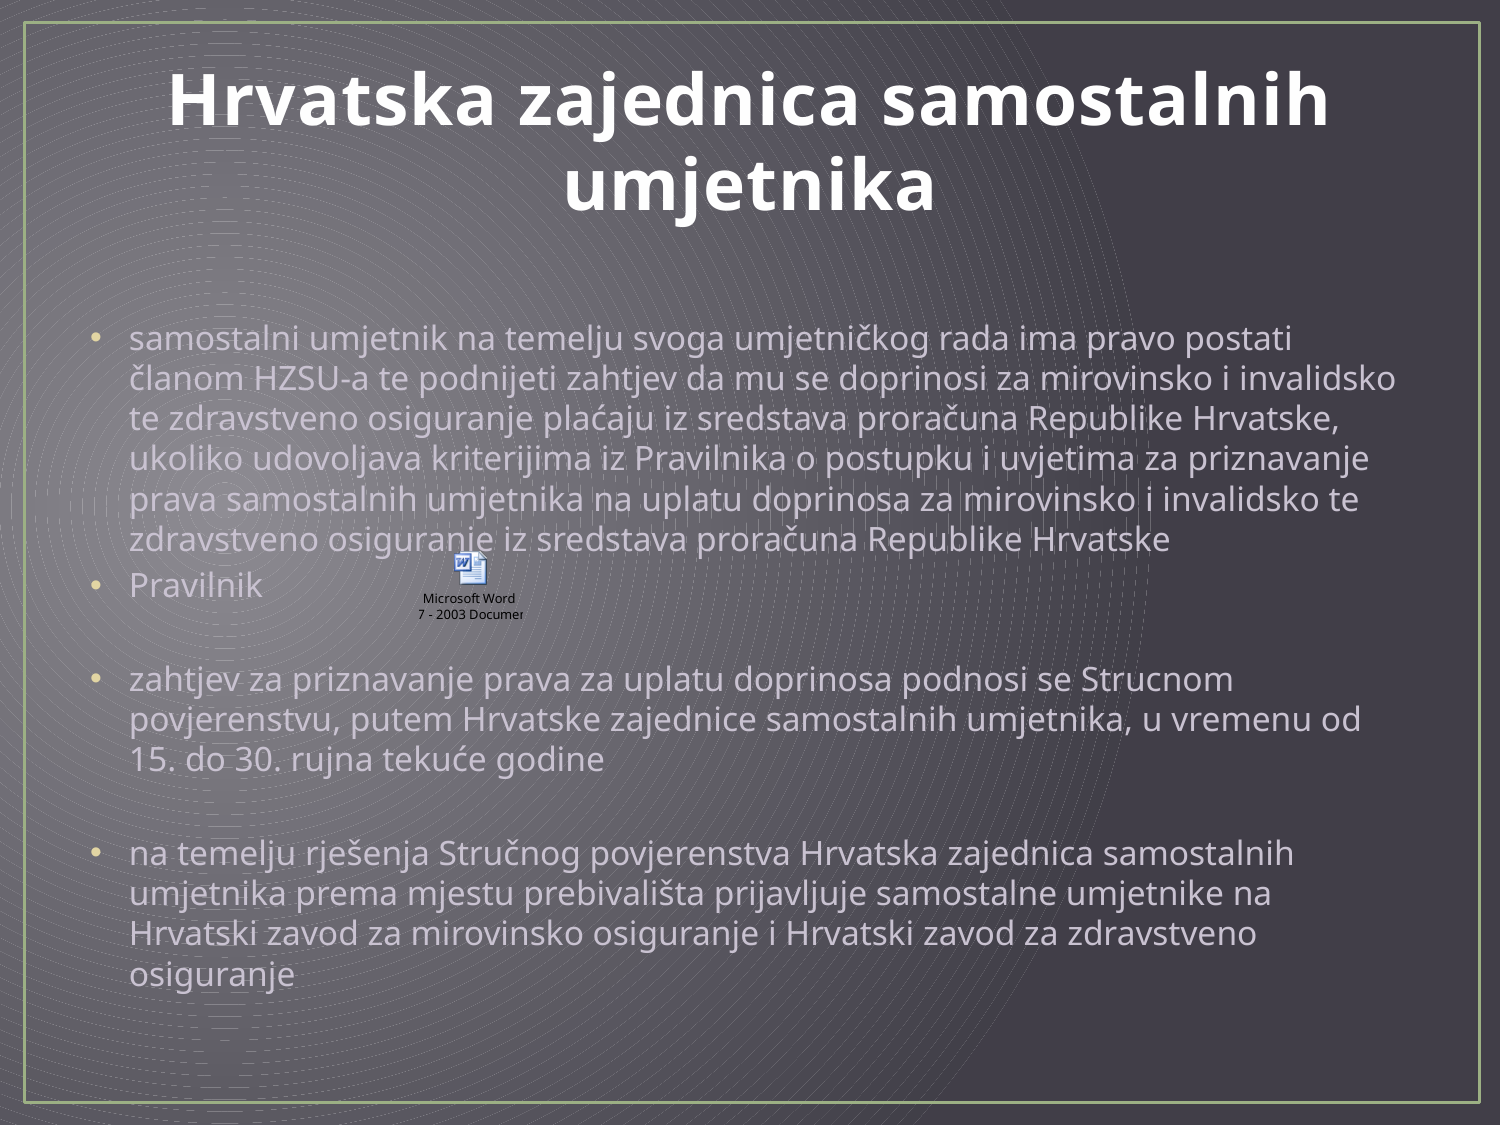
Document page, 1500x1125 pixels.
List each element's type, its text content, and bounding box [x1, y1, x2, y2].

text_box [418, 550, 523, 638]
list samostalni umjetnik na temelju svoga umjetničkog rada ima pravo postati članom HZSU-a te podnijeti zahtjev da mu se doprinosi za mirovinsko i invalidsko te zdravstveno osiguranje plaćaju iz sredstava proračuna Republike Hrvatske, ukoliko udovoljava kriterijima iz Pravilnika o postupku i uvjetima za priznavanje prava samostalnih umjetnika na uplatu doprinosa za mirovinsko i invalidsko te zdravstveno osiguranje iz sredstava proračuna Republike Hrvatske Pravilnik zahtjev za priznavanje prava za uplatu doprinosa podnosi se Strucnom povjerenstvu, putem Hrvatske zajednice samostalnih umjetnika, u vremenu od 15. do 30. rujna tekuće godine na temelju rješenja Stručnog povjerenstva Hrvatska zajednica samostalnih umjetnika prema mjestu prebivališta prijavljuje samostalne umjetnike na Hrvatski zavod za mirovinsko osiguranje i Hrvatski zavod za zdravstveno osiguranje [75, 262, 1425, 1005]
title Hrvatska zajednica samostalnih umjetnika [75, 45, 1425, 233]
